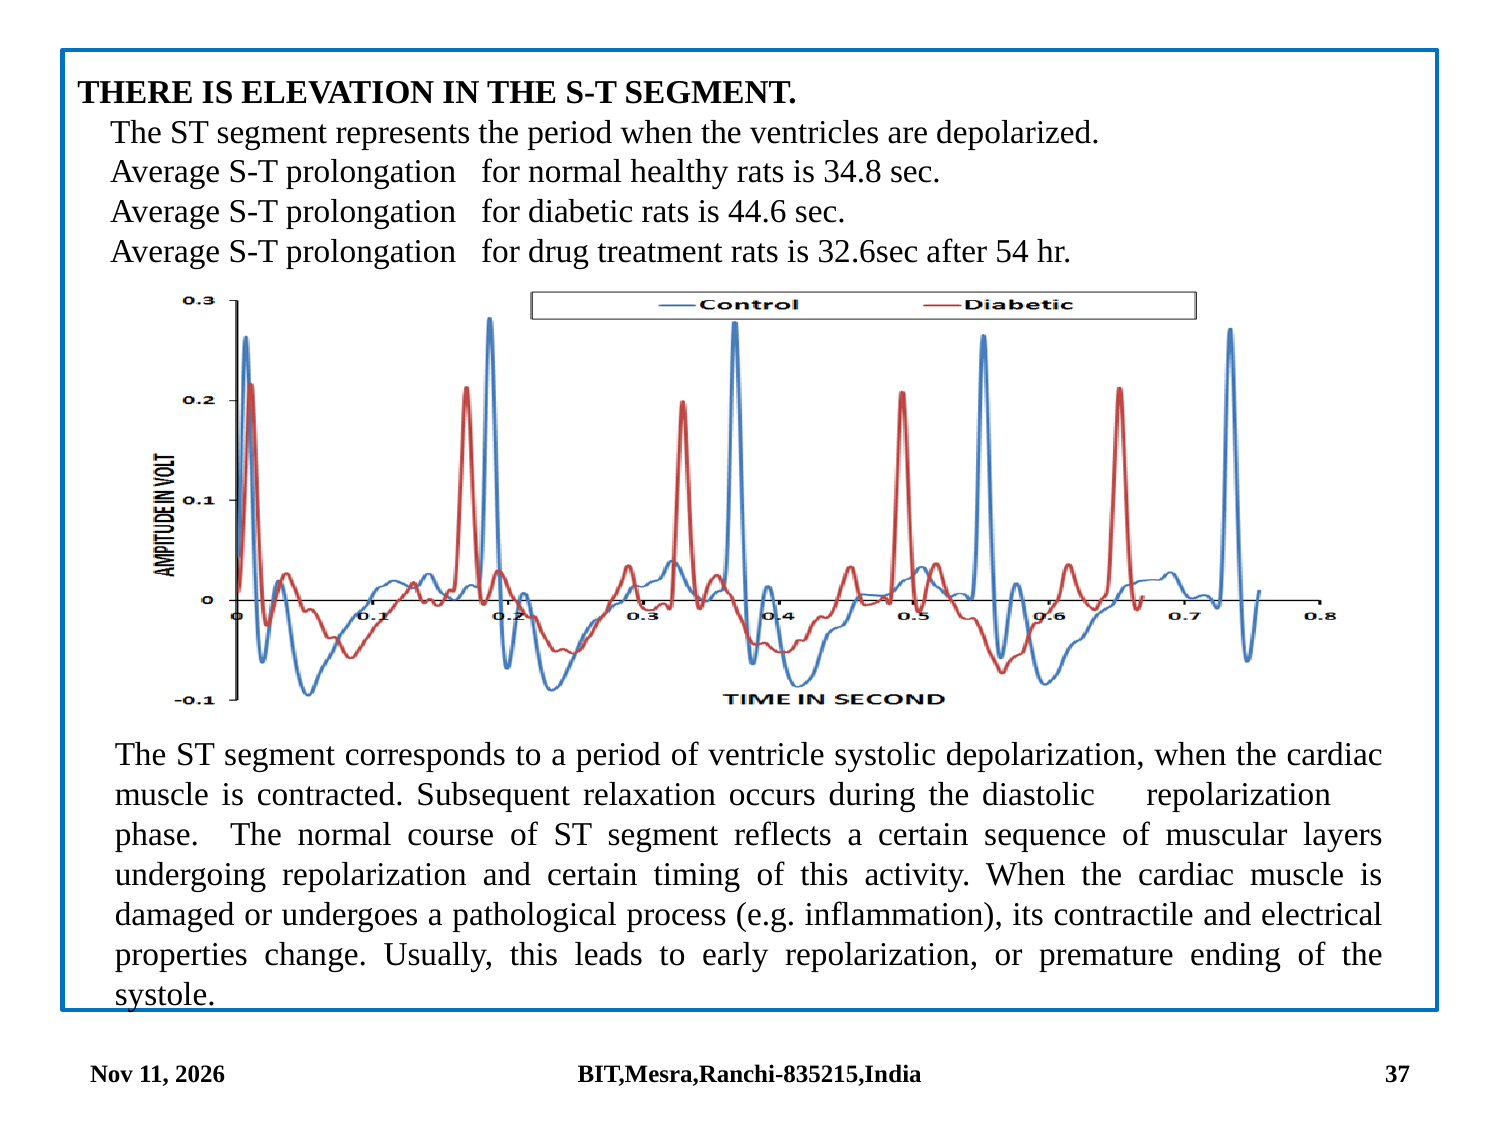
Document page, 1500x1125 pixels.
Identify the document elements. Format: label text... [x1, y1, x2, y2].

footer BIT,Mesra,Ranchi-835215,India [512, 1042, 988, 1103]
text_box THERE IS ELEVATION IN THE S-T SEGMENT. The ST segment represents the period when the ventricles are depolarized. Average S-T prolongation for normal healthy rats is 34.8 sec. Average S-T prolongation for diabetic rats is 44.6 sec. Average S-T prolongation for drug treatment rats is 32.6sec after 54 hr. [62, 62, 1463, 322]
text_box The ST segment corresponds to a period of ventricle systolic depolarization, when the cardiac muscle is contracted. Subsequent relaxation occurs during the diastolic repolarization phase. The normal course of ST segment reflects a certain sequence of muscular layers undergoing repolarization and certain timing of this activity. When the cardiac muscle is damaged or undergoes a pathological process (e.g. inflammation), its contractile and electrical properties change. Usually, this leads to early repolarization, or premature ending of the systole. [99, 724, 1400, 1020]
slide_number 37 [1074, 1042, 1425, 1103]
text_box [60, 48, 1439, 1012]
slide_number 27-Sep-14 [75, 1042, 425, 1103]
picture [124, 287, 1351, 713]
